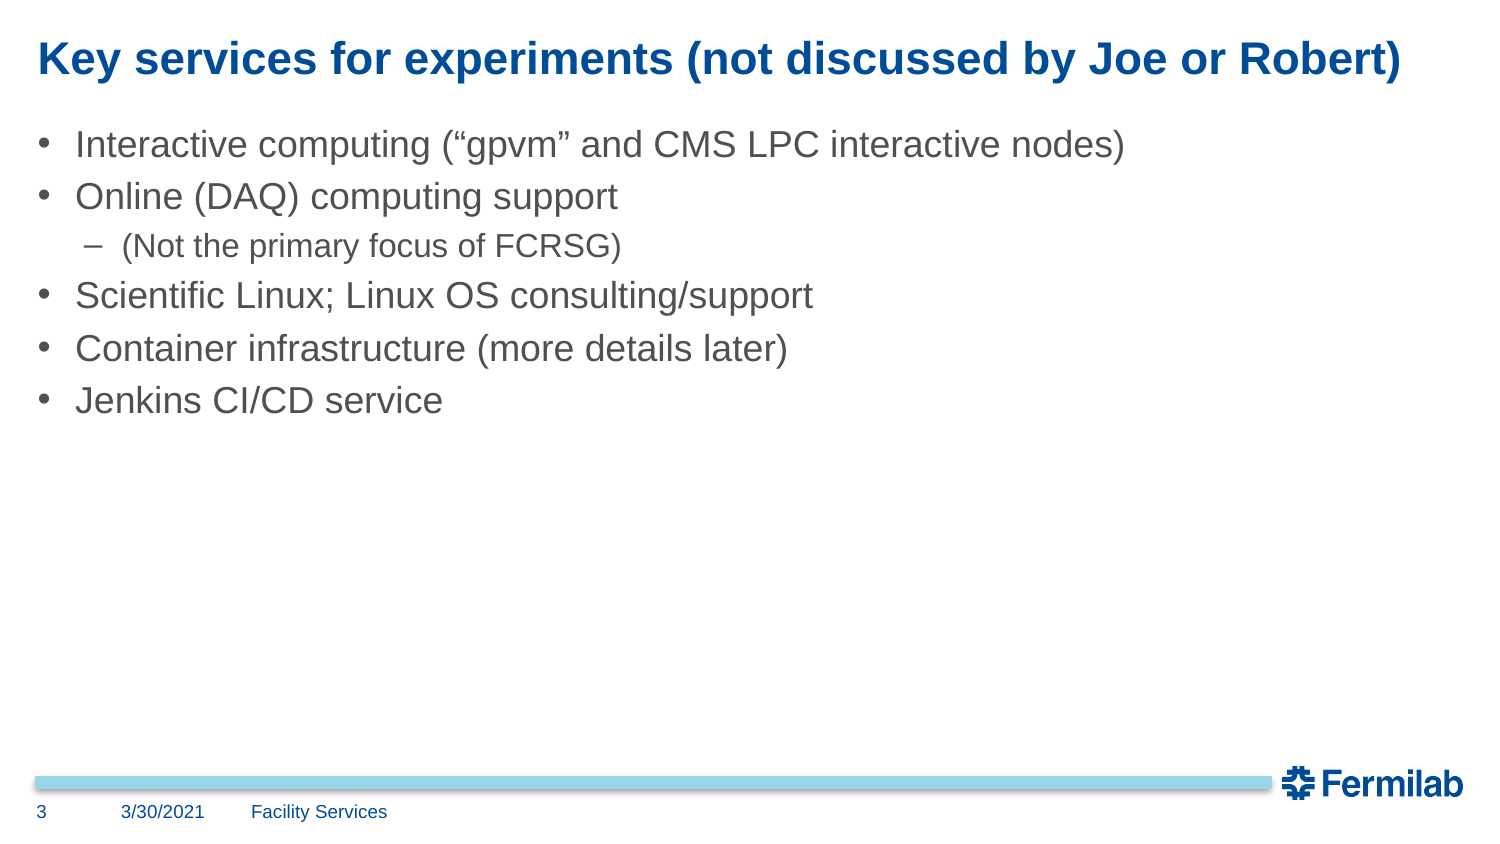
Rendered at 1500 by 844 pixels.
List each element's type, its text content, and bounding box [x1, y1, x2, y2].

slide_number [120, 800, 232, 830]
picture [1282, 766, 1463, 800]
footer Facility Services [251, 800, 1279, 831]
list Interactive computing (“gpvm” and CMS LPC interactive nodes) Online (DAQ) computing support (Not the primary focus of FCRSG) Scientific Linux; Linux OS consulting/support Container infrastructure (more details later) Jenkins CI/CD service [37, 119, 1461, 742]
slide_number 3 [36, 800, 105, 830]
title Key services for experiments (not discussed by Joe or Robert) [37, 30, 1463, 84]
